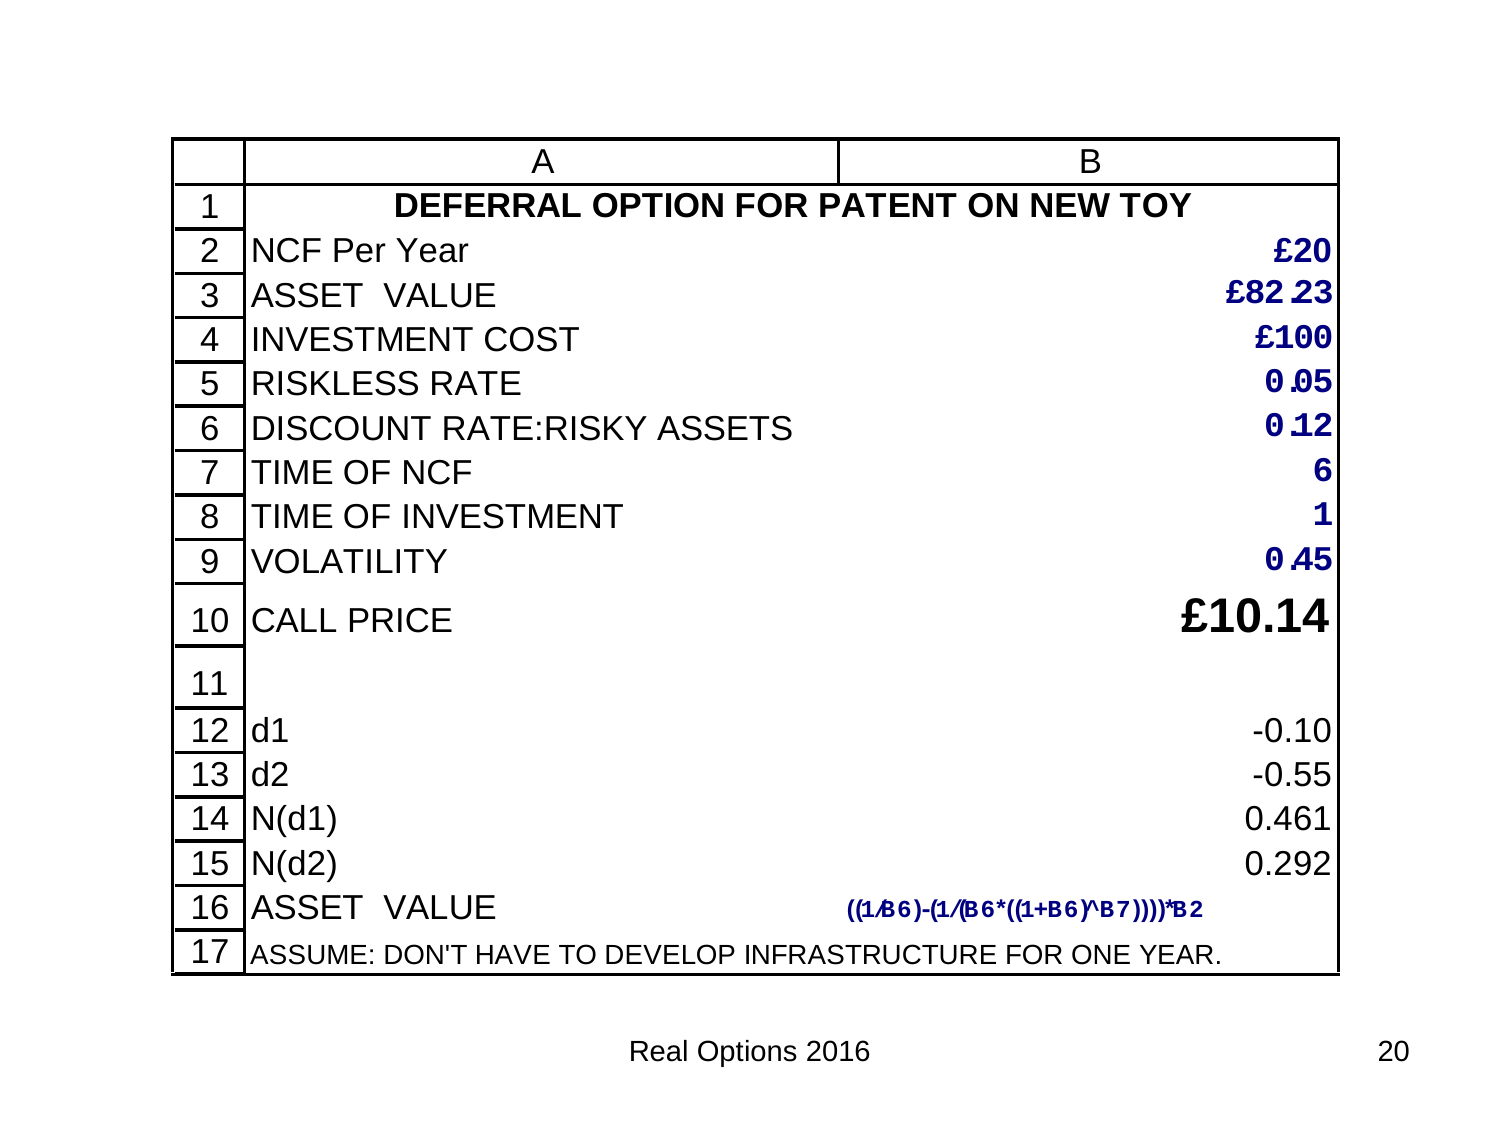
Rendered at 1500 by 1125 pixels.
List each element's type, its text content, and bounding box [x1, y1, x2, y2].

slide_number 20 [1074, 1024, 1426, 1103]
picture [170, 136, 1341, 977]
footer Real Options 2016 [512, 1024, 988, 1103]
